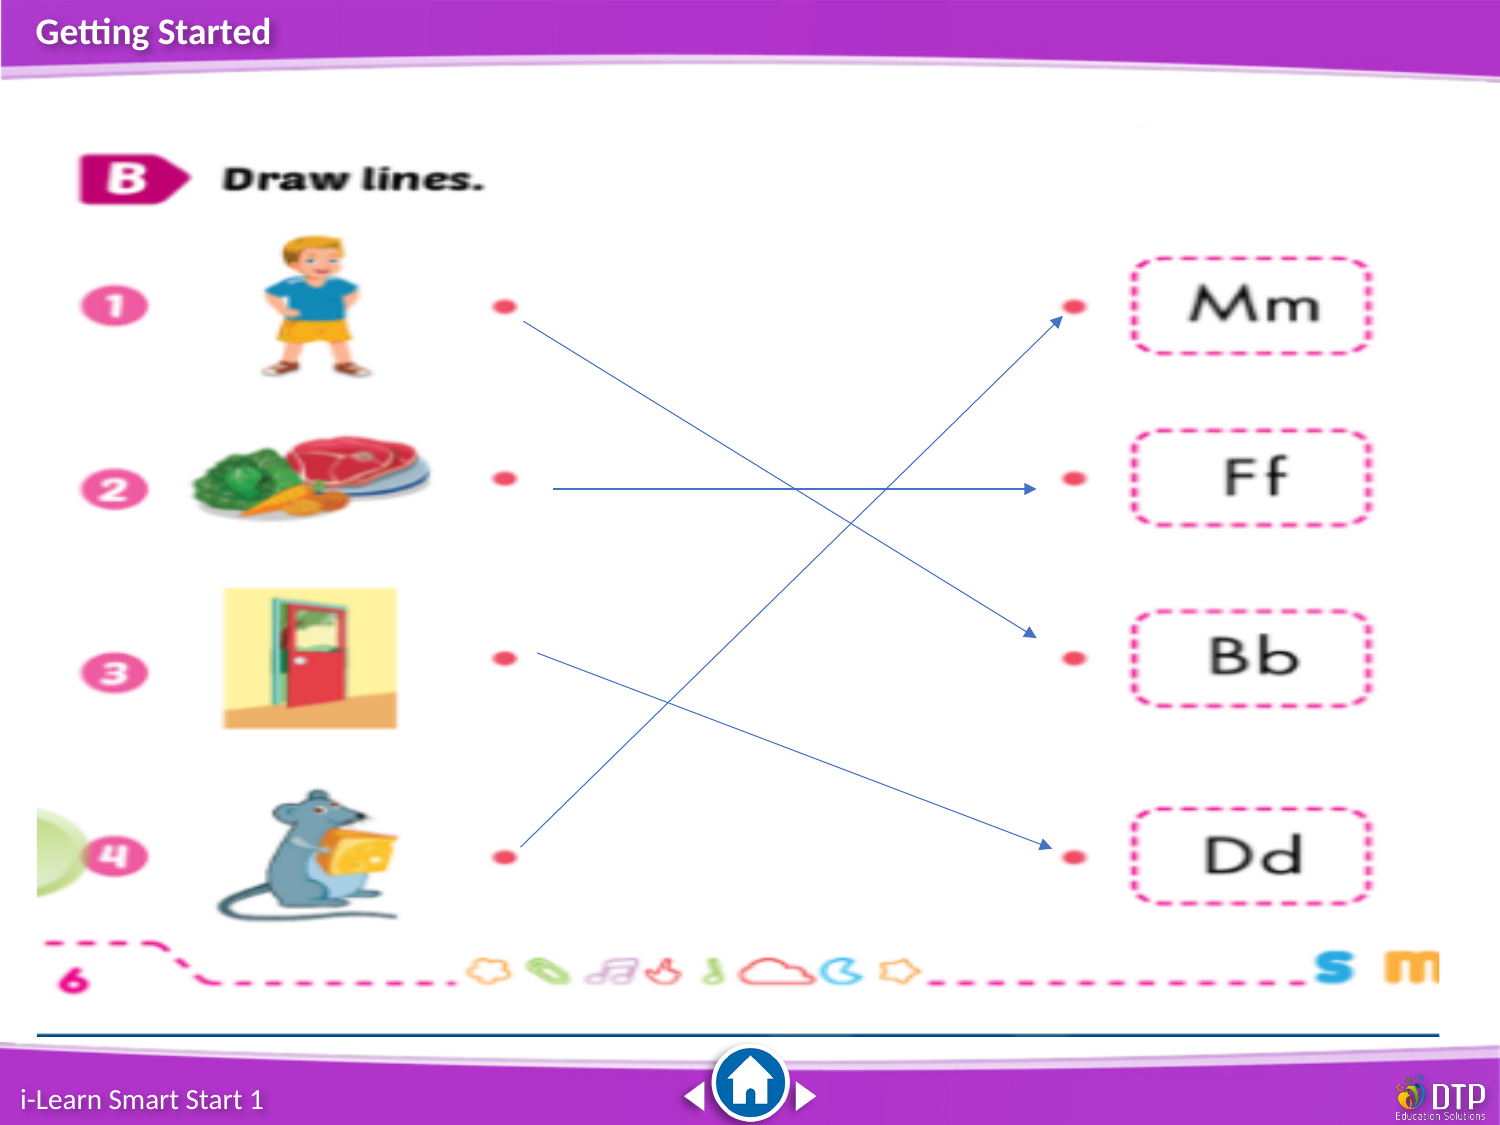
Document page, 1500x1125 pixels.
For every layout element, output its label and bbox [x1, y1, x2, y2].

picture [0, 126, 1500, 1125]
picture [2, 0, 1500, 82]
text_box [520, 315, 1063, 848]
